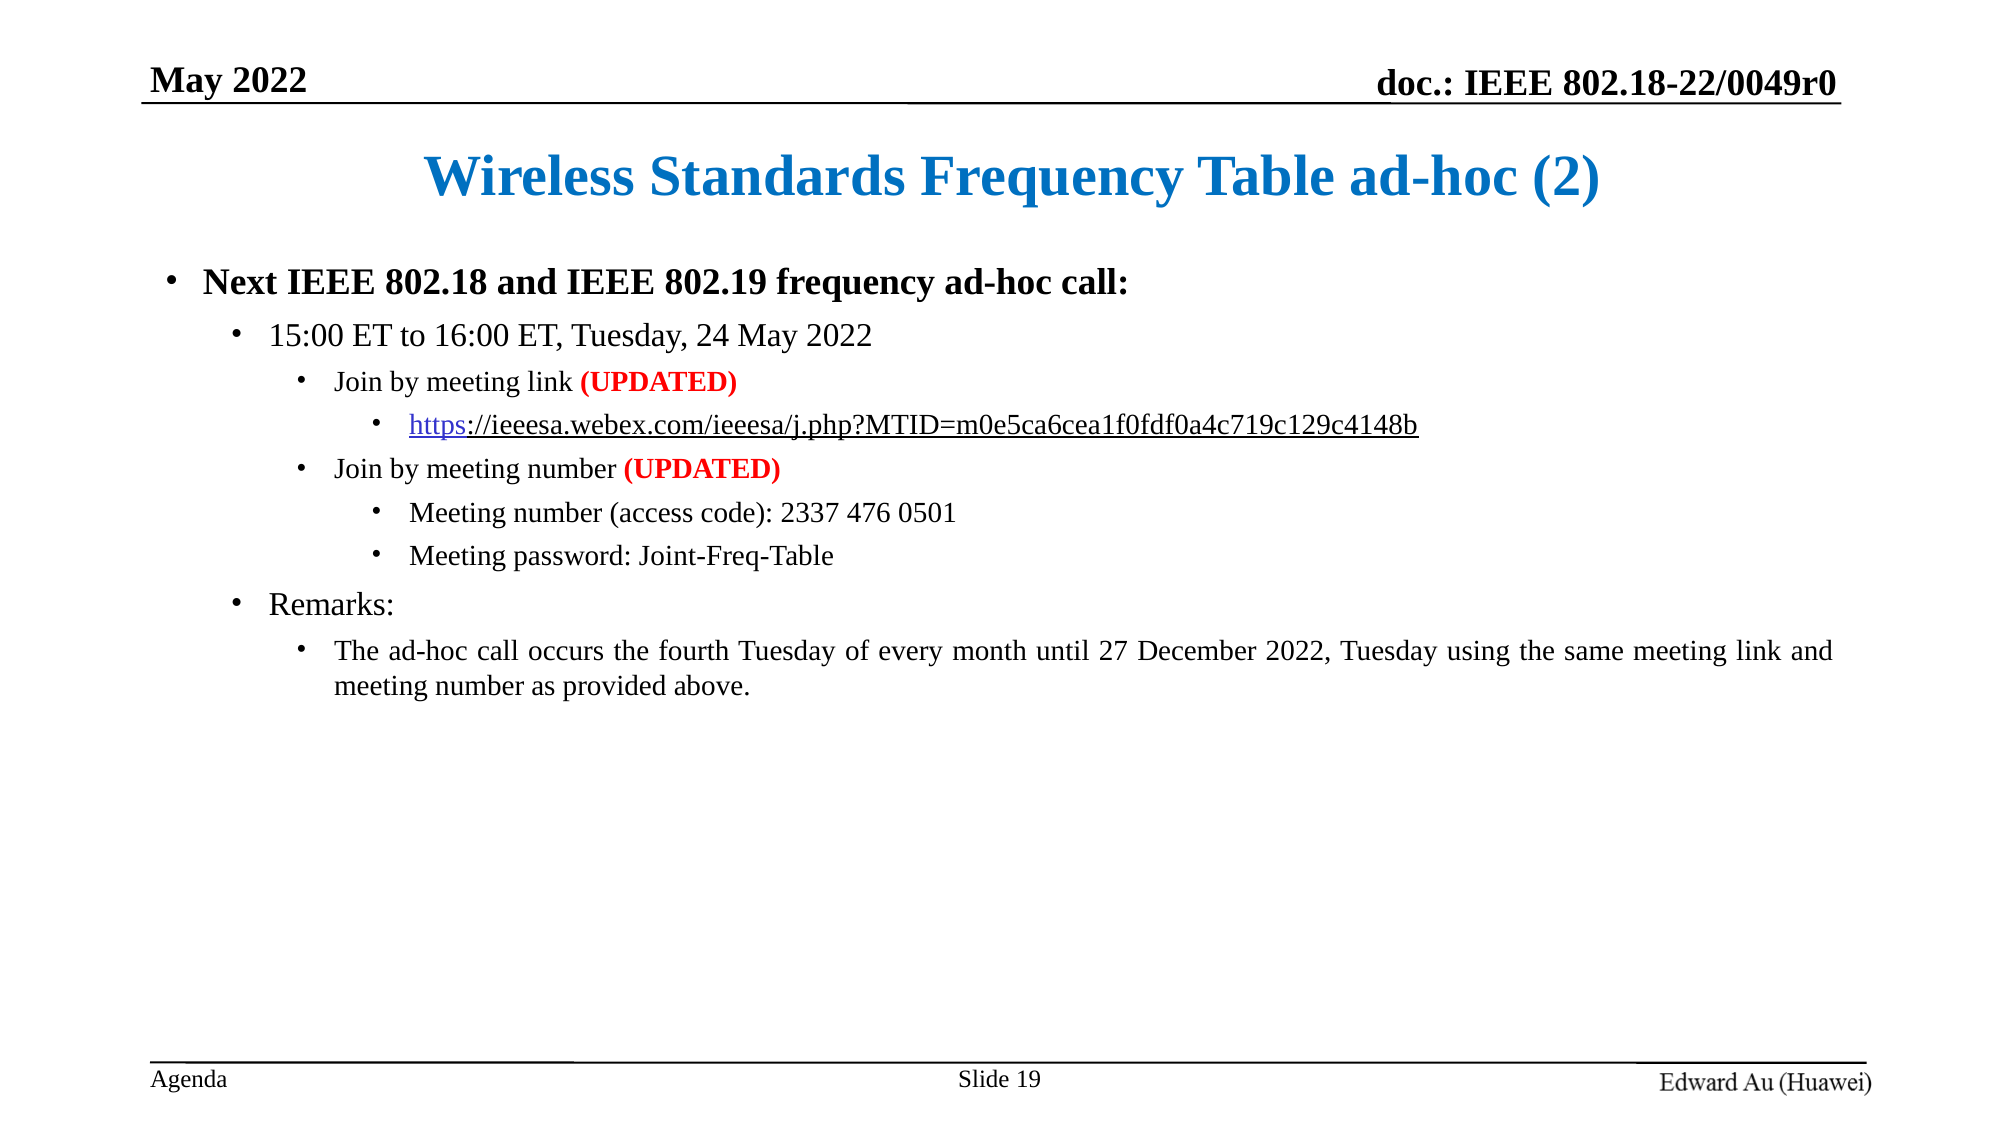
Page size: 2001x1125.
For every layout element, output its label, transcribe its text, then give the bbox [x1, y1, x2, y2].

list Next IEEE 802.18 and IEEE 802.19 frequency ad-hoc call: 15:00 ET to 16:00 ET, Tuesday, 24 May 2022 Join by meeting link (UPDATED) https://ieeesa.webex.com/ieeesa/j.php?MTID=m0e5ca6cea1f0fdf0a4c719c129c4148b Join by meeting number (UPDATED) Meeting number (access code): 2337 476 0501 Meeting password: Joint-Freq-Table Remarks: The ad-hoc call occurs the fourth Tuesday of every month until 27 December 2022, Tuesday using the same meeting link and meeting number as provided above. [149, 249, 1869, 925]
slide_number Slide 19 [933, 1061, 1067, 1123]
title Wireless Standards Frequency Table ad-hoc (2) [162, 99, 1864, 246]
picture [1174, 1058, 1887, 1113]
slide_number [149, 54, 651, 101]
